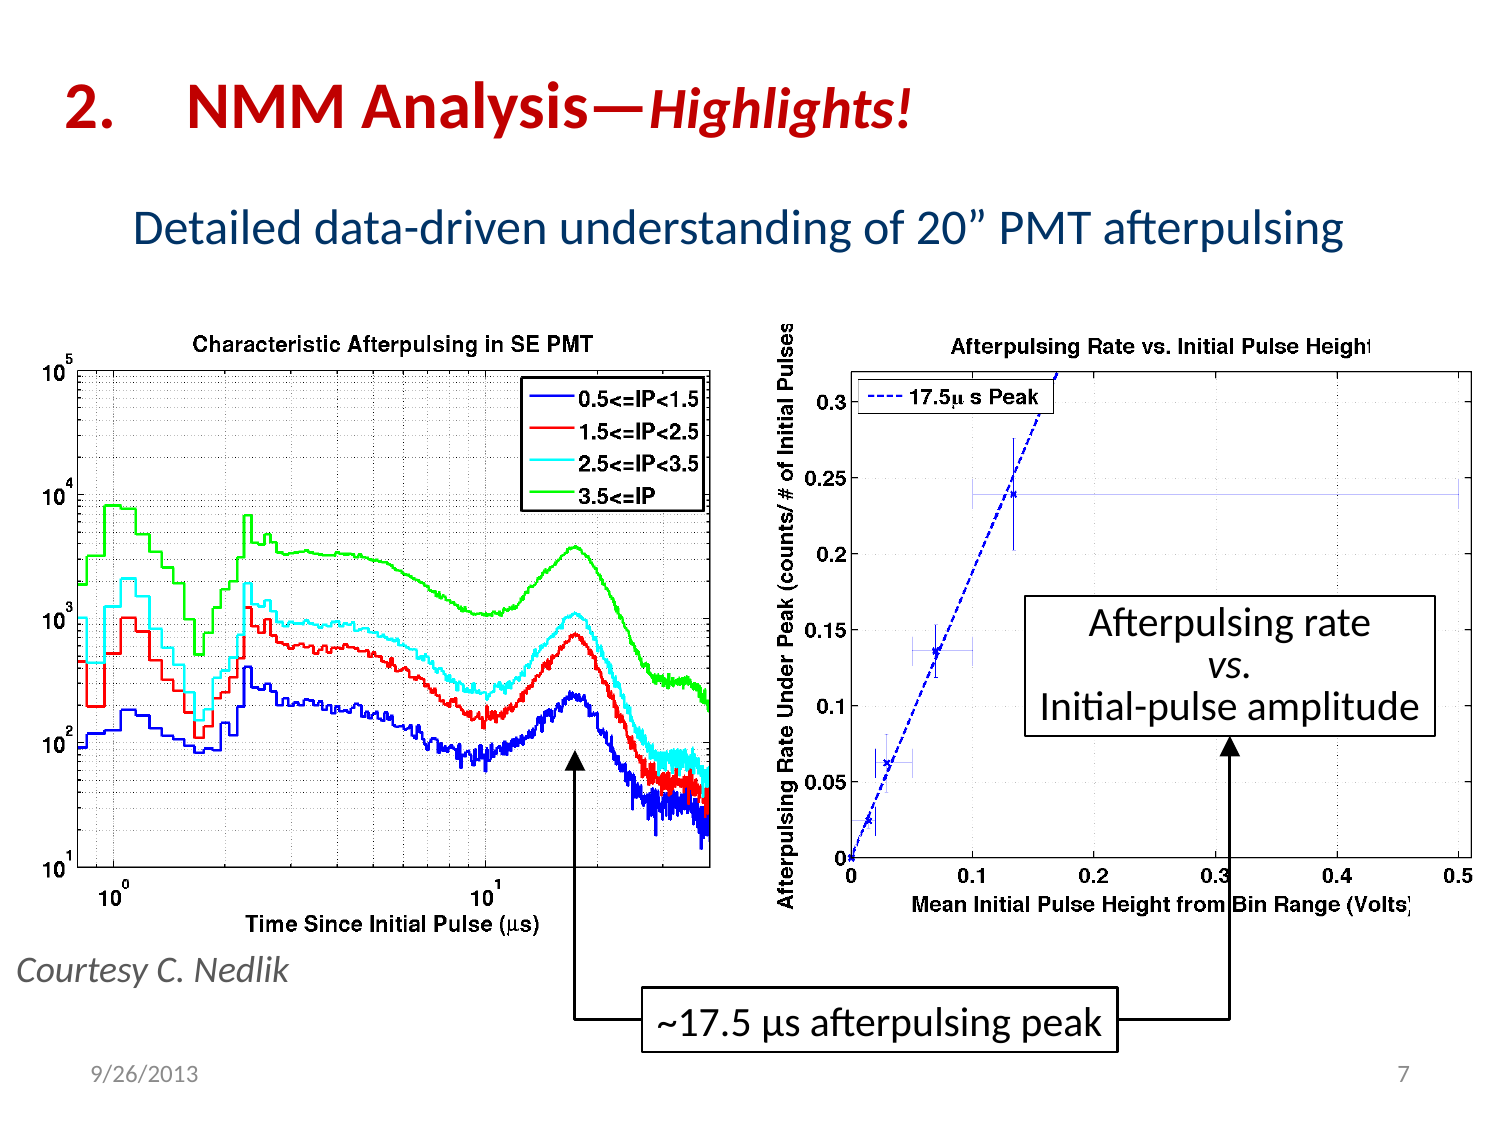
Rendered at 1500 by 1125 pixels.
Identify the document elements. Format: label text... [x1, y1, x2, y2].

text_box Detailed data-driven understanding of 20” PMT afterpulsing [117, 187, 1359, 263]
text_box NMM Analysis—Highlights! [49, 54, 950, 149]
text_box Courtesy C. Nedlik [1, 946, 305, 998]
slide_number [75, 1042, 425, 1103]
picture [0, 324, 1500, 937]
slide_number 7 [1074, 1042, 1425, 1103]
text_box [1124, 737, 1231, 1021]
text_box ~17.5 μs afterpulsing peak [642, 987, 1118, 1053]
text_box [574, 749, 635, 1021]
